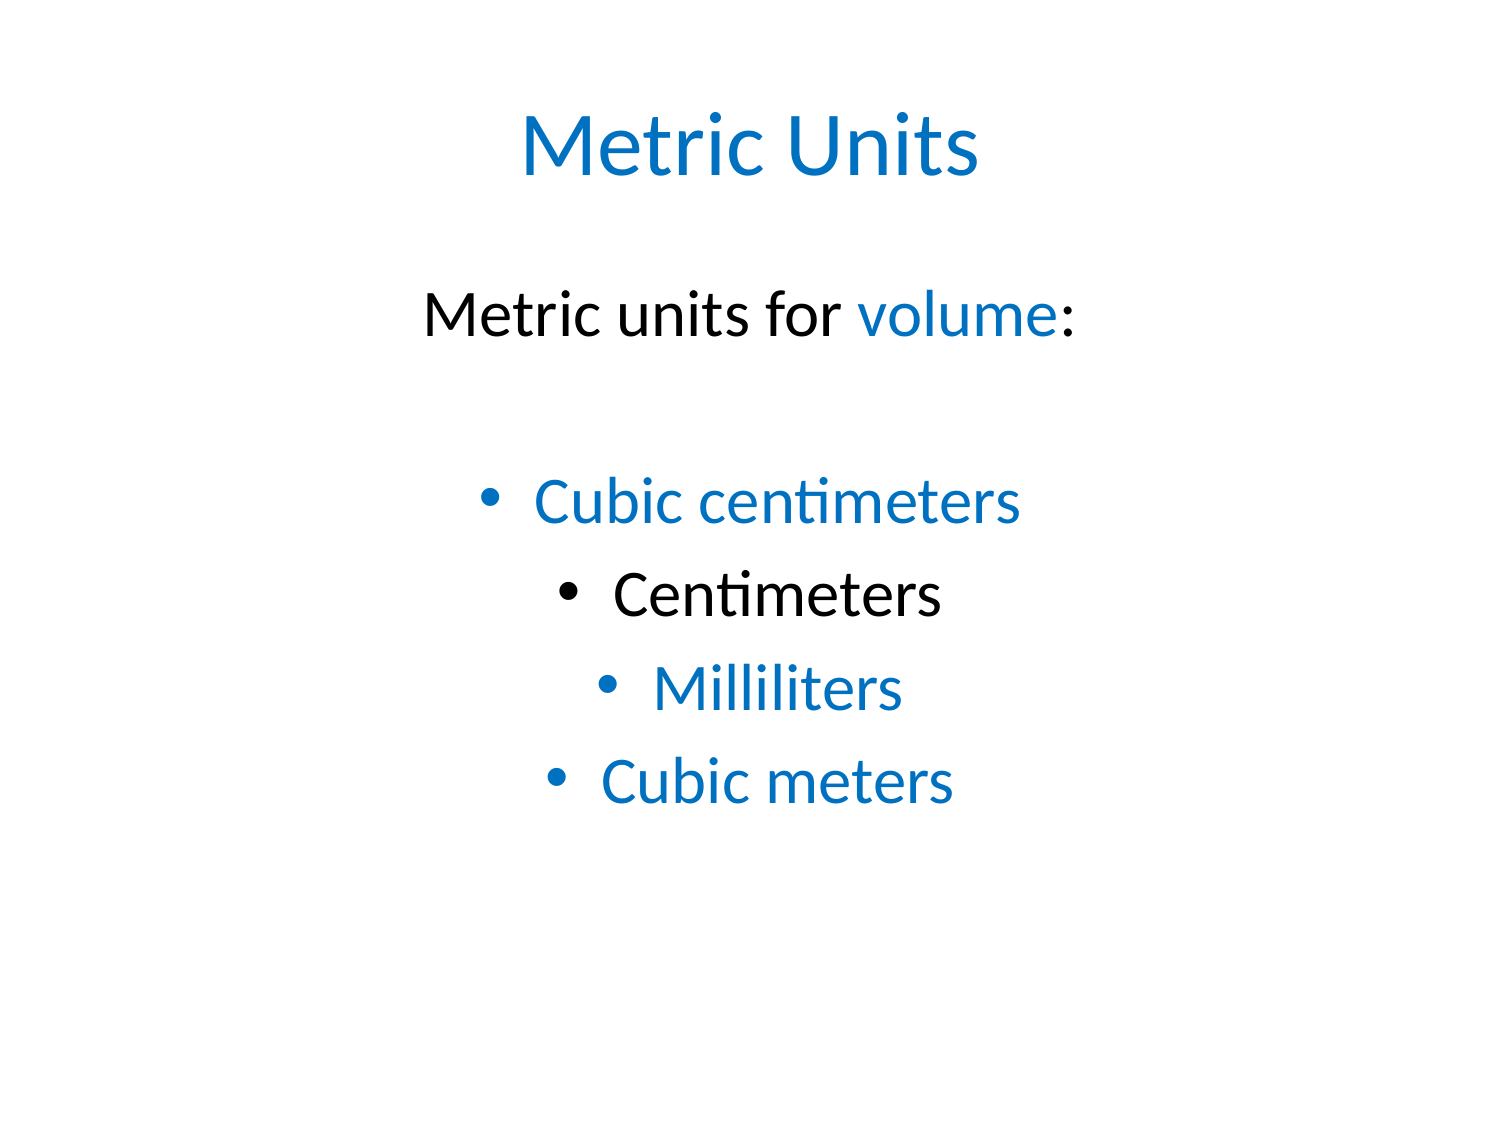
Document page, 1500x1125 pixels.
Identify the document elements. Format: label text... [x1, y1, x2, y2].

title Metric Units [75, 45, 1425, 233]
list Metric units for volume: Cubic centimeters Centimeters Milliliters Cubic meters [75, 262, 1425, 1005]
